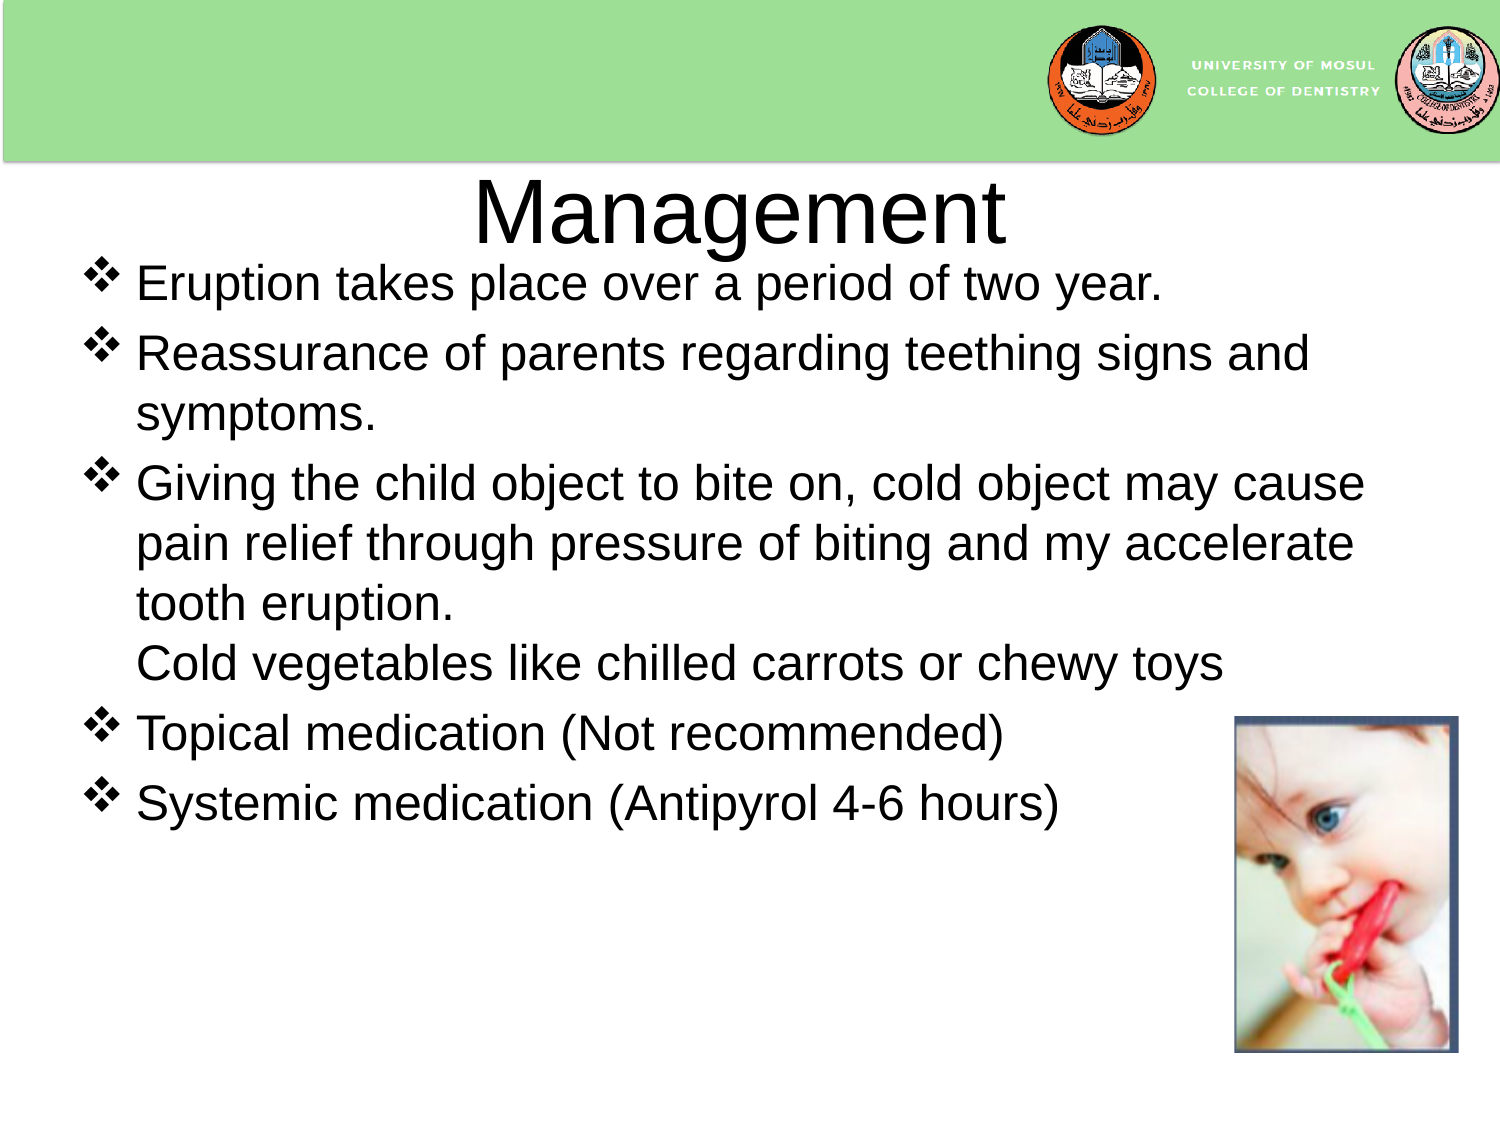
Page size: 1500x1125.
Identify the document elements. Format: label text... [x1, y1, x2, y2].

picture [1234, 716, 1459, 1053]
title Management [64, 166, 1416, 243]
picture [0, 0, 1500, 166]
list Eruption takes place over a period of two year. Reassurance of parents regarding teething signs and symptoms. Giving the child object to bite on, cold object may cause pain relief through pressure of biting and my accelerate tooth eruption. Cold vegetables like chilled carrots or chewy toys Topical medication (Not recommended) Systemic medication (Antipyrol 4-6 hours) [64, 243, 1416, 987]
